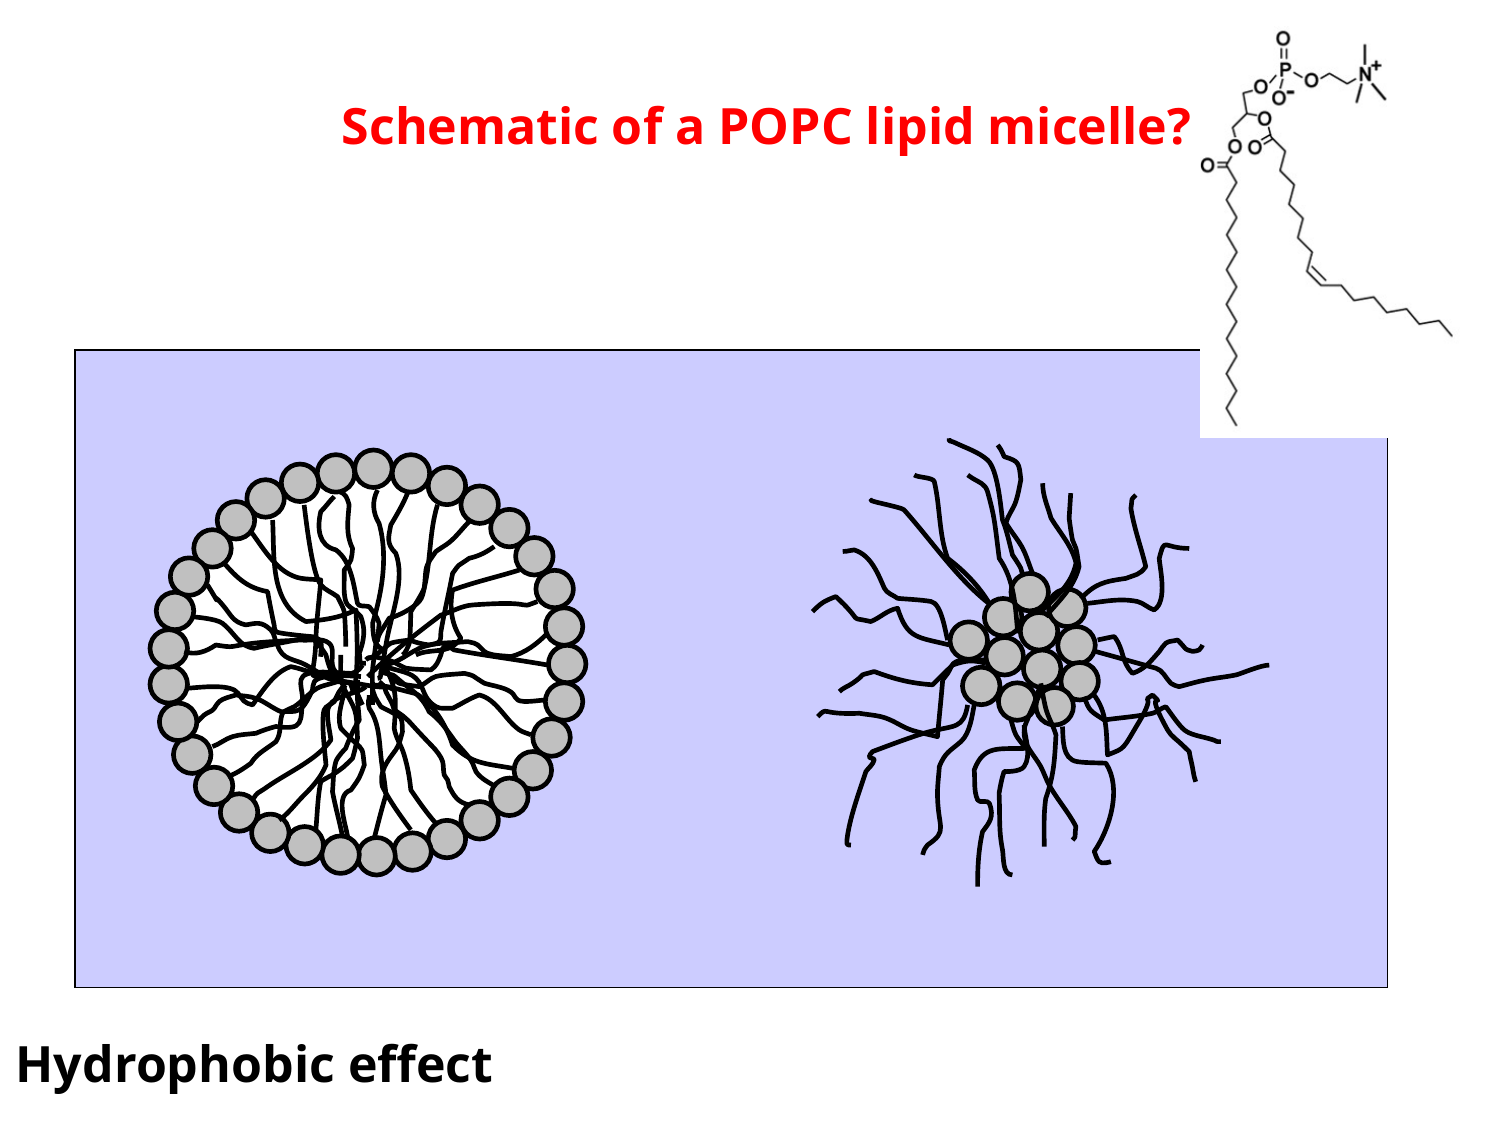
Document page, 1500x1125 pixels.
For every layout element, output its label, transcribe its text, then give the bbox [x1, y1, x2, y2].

text_box [1060, 662, 1099, 700]
text_box [159, 703, 197, 741]
text_box [377, 691, 395, 713]
text_box [1062, 726, 1114, 863]
text_box [1024, 688, 1076, 841]
text_box [1104, 716, 1196, 782]
text_box [246, 479, 285, 518]
text_box [812, 596, 950, 645]
text_box [498, 635, 561, 664]
text_box [300, 674, 320, 692]
text_box [397, 650, 548, 670]
text_box [175, 687, 238, 721]
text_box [1199, 12, 1465, 438]
text_box [839, 666, 951, 692]
text_box [408, 680, 553, 784]
text_box [922, 704, 975, 855]
text_box [279, 749, 326, 821]
text_box [428, 467, 466, 505]
text_box [974, 720, 1022, 887]
text_box [490, 509, 529, 547]
text_box [358, 837, 396, 876]
text_box [321, 835, 360, 874]
text_box [460, 801, 499, 840]
text_box [372, 490, 384, 652]
text_box [375, 745, 435, 847]
text_box [320, 639, 333, 654]
text_box [998, 682, 1036, 721]
text_box [460, 485, 499, 524]
text_box [358, 684, 365, 690]
text_box [224, 563, 322, 657]
text_box [1049, 589, 1086, 627]
text_box [950, 621, 988, 659]
text_box [962, 667, 1000, 705]
text_box [1057, 626, 1096, 664]
text_box [317, 454, 355, 493]
text_box [283, 774, 323, 832]
text_box [1087, 544, 1190, 610]
text_box [354, 696, 360, 724]
text_box [406, 633, 548, 661]
text_box [1045, 493, 1080, 617]
text_box [316, 776, 342, 844]
text_box [395, 641, 426, 665]
text_box [315, 649, 351, 683]
text_box [1020, 612, 1058, 651]
text_box [545, 607, 583, 646]
text_box [421, 684, 532, 735]
text_box [1043, 687, 1074, 726]
text_box [220, 793, 258, 832]
text_box [176, 653, 281, 688]
text_box [190, 616, 281, 653]
text_box [272, 520, 301, 578]
text_box [188, 585, 275, 642]
text_box [967, 474, 1018, 634]
text_box [281, 464, 319, 502]
text_box [193, 529, 232, 568]
text_box [408, 654, 440, 661]
text_box [207, 584, 314, 669]
text_box [381, 686, 513, 769]
text_box [1012, 573, 1041, 611]
text_box [306, 644, 323, 677]
text_box [187, 670, 302, 705]
text_box [173, 735, 211, 774]
text_box [514, 751, 552, 790]
text_box [356, 669, 372, 686]
text_box [193, 704, 280, 774]
text_box [376, 699, 411, 830]
text_box [357, 604, 375, 658]
text_box [949, 438, 1023, 577]
text_box [217, 501, 255, 540]
text_box [411, 521, 470, 632]
text_box [515, 537, 554, 576]
text_box [984, 598, 1016, 636]
text_box [441, 611, 453, 633]
text_box [354, 450, 393, 488]
text_box [206, 564, 273, 621]
text_box [252, 484, 353, 614]
text_box [311, 686, 329, 696]
text_box [251, 531, 321, 637]
text_box [1016, 606, 1022, 629]
text_box [156, 592, 194, 630]
text_box [251, 814, 290, 852]
text_box [817, 659, 986, 737]
text_box [461, 647, 490, 655]
text_box [1124, 660, 1146, 674]
text_box [535, 570, 574, 608]
text_box [426, 520, 557, 646]
text_box [347, 686, 390, 848]
text_box [415, 570, 520, 655]
text_box [997, 444, 1033, 574]
text_box [332, 766, 346, 837]
text_box [462, 754, 496, 787]
text_box [1040, 683, 1056, 755]
text_box [532, 718, 571, 757]
text_box [258, 674, 304, 702]
text_box [231, 715, 323, 798]
text_box [392, 454, 430, 493]
text_box [317, 621, 339, 658]
text_box [342, 744, 365, 837]
text_box [393, 662, 562, 699]
text_box [1042, 772, 1050, 847]
text_box [1092, 693, 1103, 702]
text_box [227, 682, 355, 777]
text_box [315, 702, 358, 830]
text_box [394, 712, 436, 824]
text_box [914, 474, 990, 604]
text_box Hydrophobic effect [1, 1024, 509, 1100]
text_box [212, 709, 302, 747]
text_box [548, 645, 586, 683]
text_box [343, 475, 469, 629]
text_box [225, 533, 301, 635]
text_box [377, 493, 408, 679]
text_box [257, 641, 276, 645]
text_box [322, 712, 328, 729]
text_box [428, 820, 466, 858]
text_box [1142, 695, 1158, 715]
text_box [846, 704, 968, 846]
text_box [372, 606, 413, 705]
text_box [150, 629, 188, 668]
text_box [394, 832, 432, 871]
text_box [170, 557, 208, 596]
text_box [254, 764, 306, 818]
text_box [195, 767, 233, 805]
text_box [339, 491, 353, 555]
text_box [455, 601, 538, 636]
text_box [388, 696, 470, 805]
text_box [401, 716, 467, 825]
text_box [490, 778, 529, 816]
text_box [1080, 495, 1146, 599]
text_box [357, 686, 366, 694]
text_box [999, 724, 1028, 875]
text_box [150, 666, 188, 704]
text_box [252, 692, 357, 800]
text_box [318, 609, 363, 705]
text_box [1040, 483, 1077, 612]
text_box [368, 695, 386, 839]
text_box [367, 652, 374, 659]
text_box [318, 586, 336, 619]
text_box [410, 546, 495, 646]
text_box [545, 682, 583, 721]
text_box Schematic of a POPC lipid micelle? [326, 87, 1194, 163]
text_box [75, 350, 1388, 988]
text_box [1095, 651, 1270, 687]
text_box [184, 644, 312, 675]
text_box [842, 549, 948, 641]
text_box [426, 718, 451, 743]
text_box [343, 825, 347, 836]
text_box [396, 701, 493, 805]
text_box [357, 614, 373, 675]
text_box [402, 504, 438, 655]
text_box [870, 500, 991, 605]
text_box [318, 496, 375, 623]
text_box [285, 826, 324, 865]
text_box [197, 677, 342, 722]
text_box [387, 676, 416, 693]
text_box [985, 637, 1024, 676]
text_box [176, 618, 241, 653]
text_box [1023, 650, 1061, 688]
text_box [344, 566, 366, 664]
text_box [1097, 636, 1203, 656]
text_box [389, 672, 546, 702]
text_box [304, 504, 345, 616]
text_box [1084, 696, 1221, 742]
